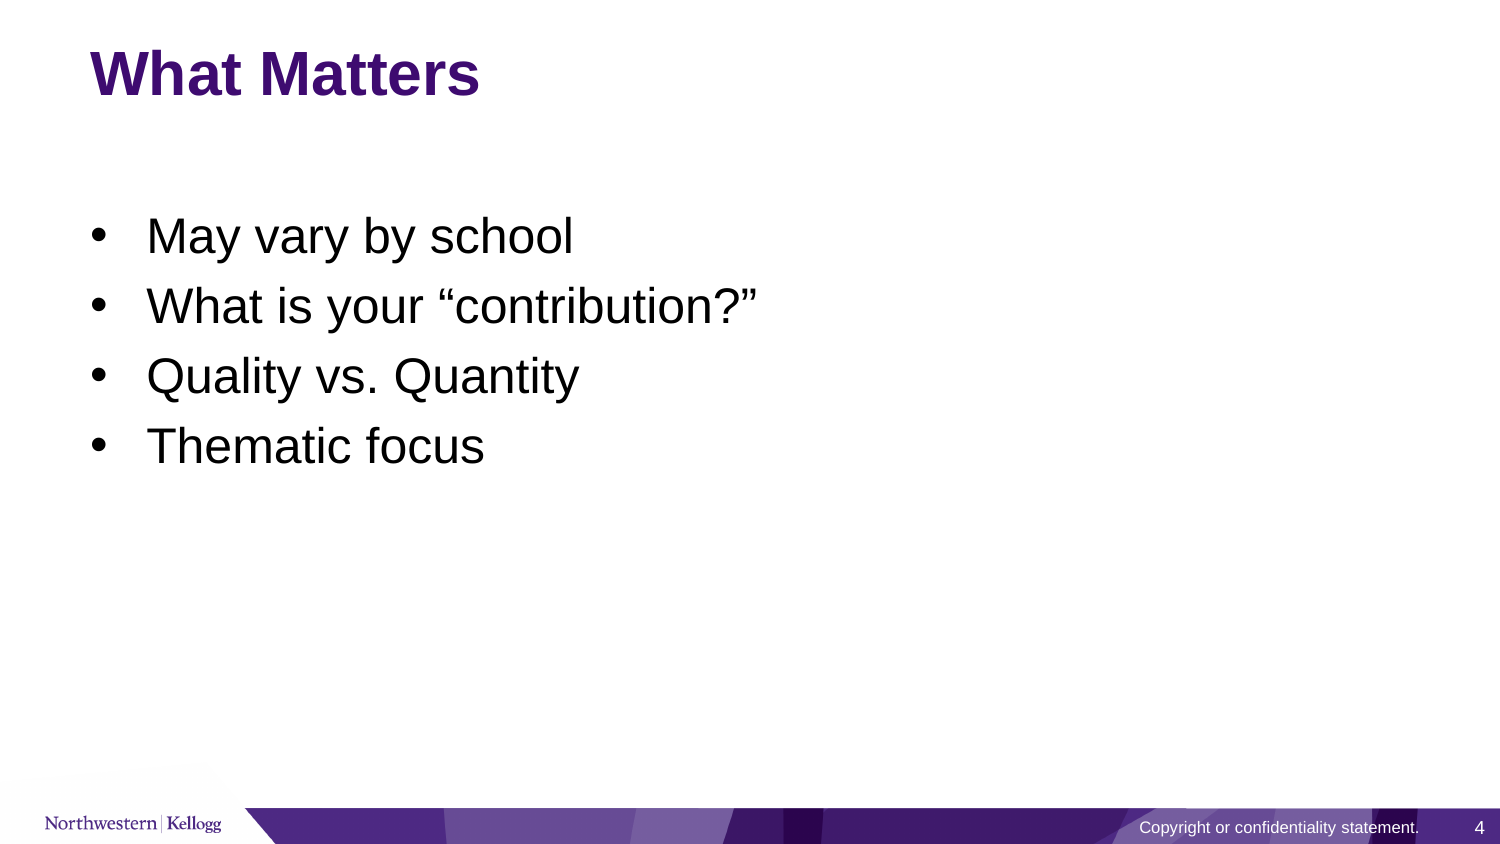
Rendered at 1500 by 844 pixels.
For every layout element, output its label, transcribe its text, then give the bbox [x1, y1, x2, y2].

footer Copyright or confidentiality statement. [960, 804, 1436, 844]
slide_number 4 [1437, 804, 1500, 844]
picture [0, 0, 1500, 844]
list May vary by school What is your “contribution?” Quality vs. Quantity Thematic focus [75, 196, 1425, 754]
title What Matters [75, 0, 1425, 141]
